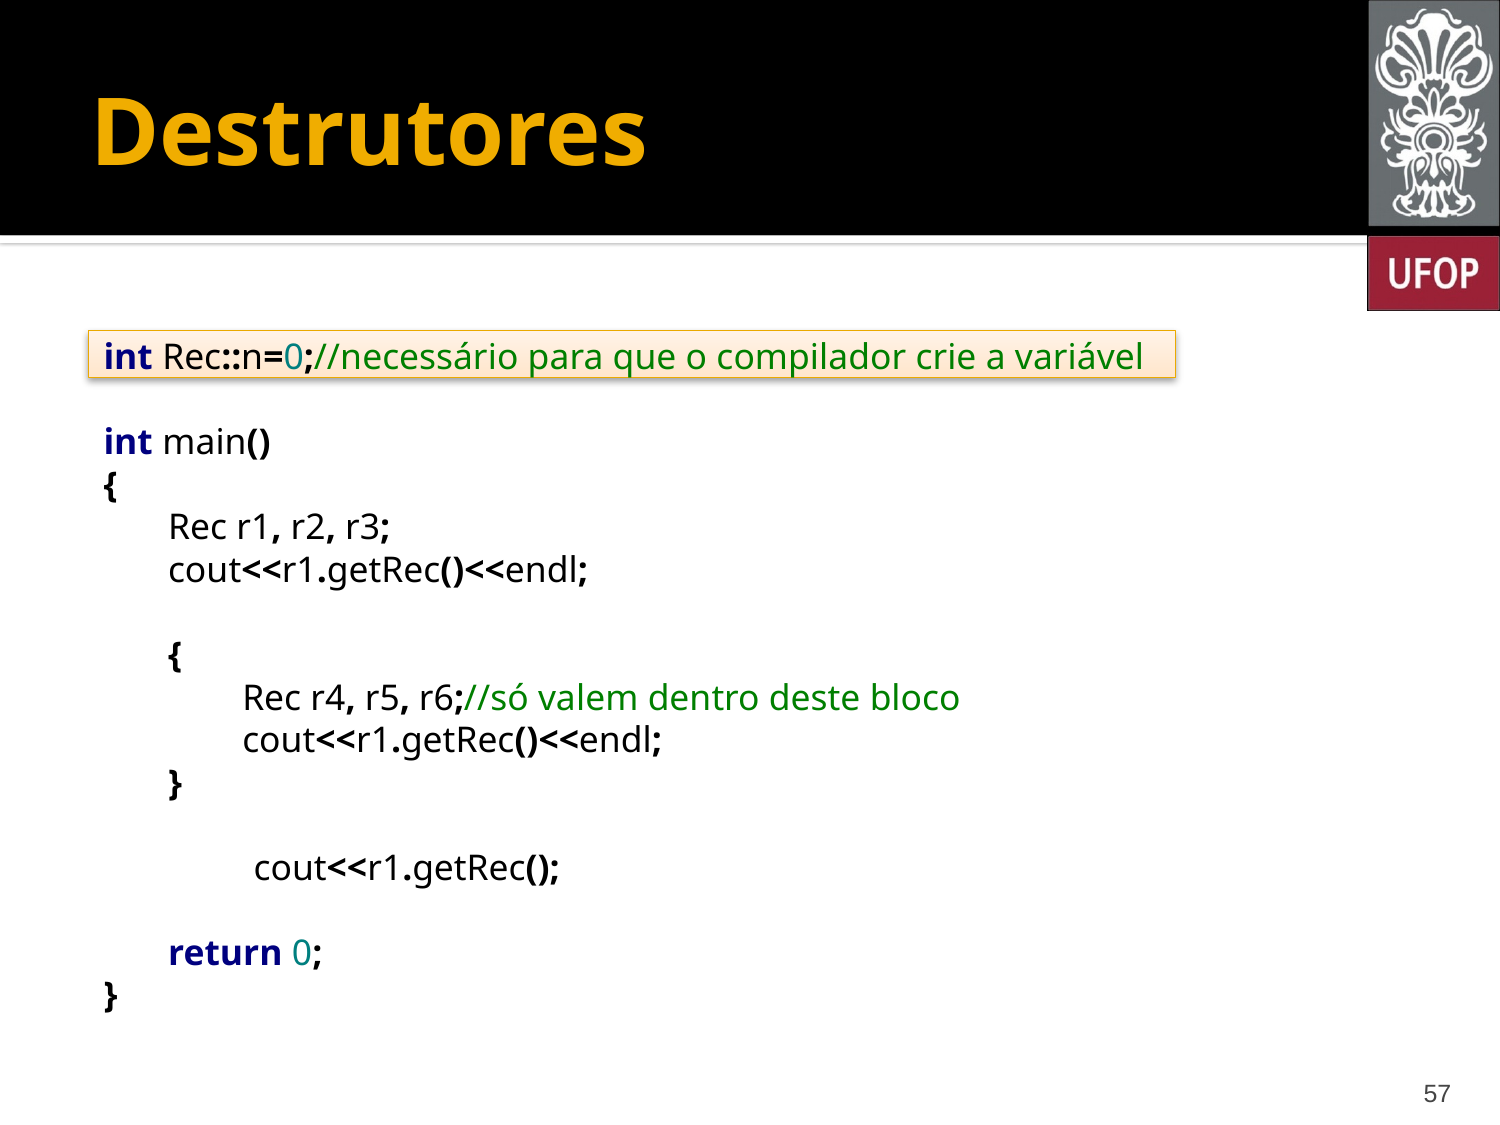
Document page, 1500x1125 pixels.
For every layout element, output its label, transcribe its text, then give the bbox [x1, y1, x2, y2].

title Destrutores [75, 25, 1370, 231]
picture [1367, 0, 1500, 311]
list int Rec::n=0;//necessário para que o compilador crie a variável int main() { Rec r1, r2, r3; cout<<r1.getRec()<<endl; { Rec r4, r5, r6;//só valem dentro deste bloco cout<<r1.getRec()<<endl; } cout<<r1.getRec(); return 0; } [75, 291, 1425, 1050]
slide_number 57 [1345, 1062, 1467, 1108]
